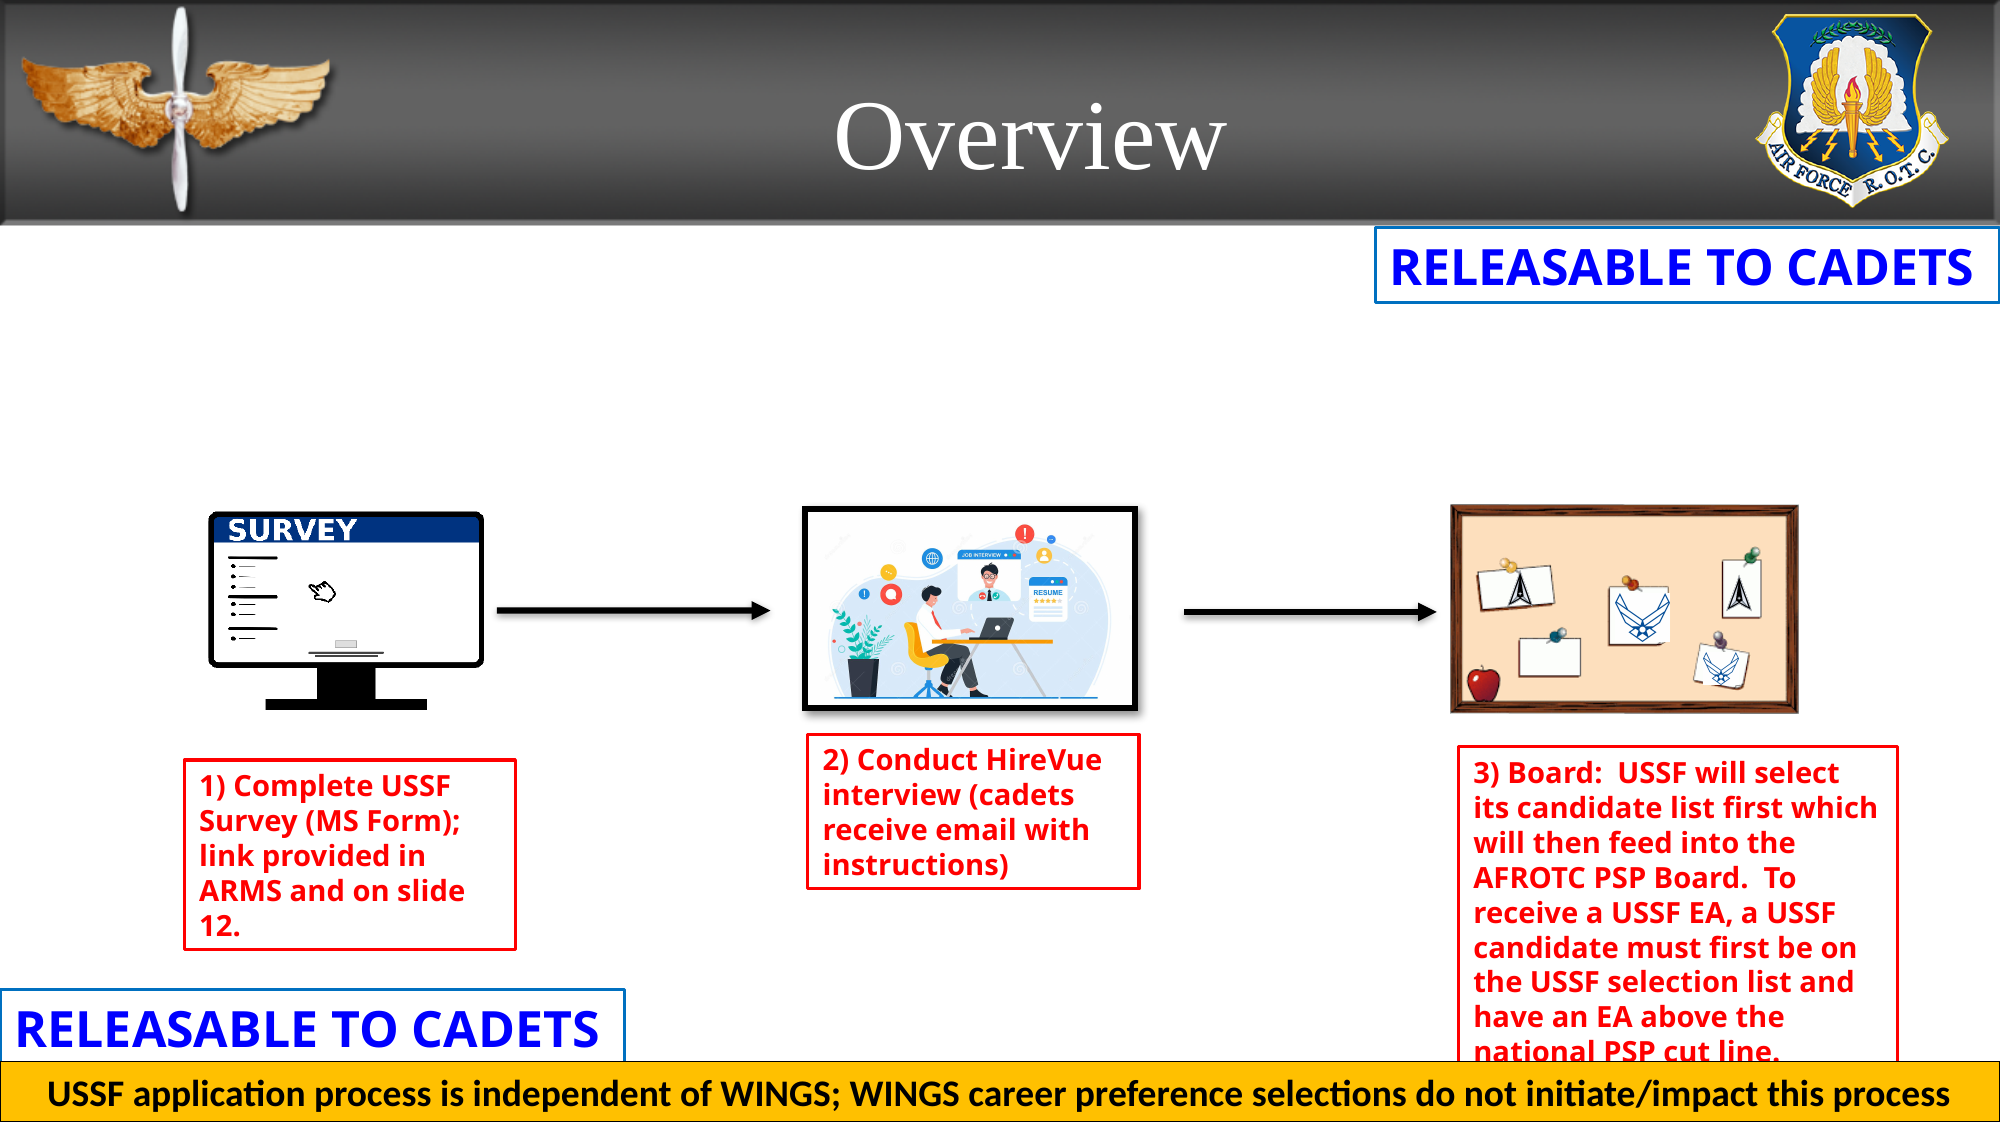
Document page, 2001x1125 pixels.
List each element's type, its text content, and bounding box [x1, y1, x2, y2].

text_box Overview [437, 61, 1625, 217]
text_box 1) Complete USSF Survey (MS Form); link provided in ARMS and on slide 12. [184, 759, 516, 950]
text_box 2) Conduct HireVue interview (cadets receive email with instructions) [807, 734, 1140, 889]
text_box RELEASABLE TO CADETS [1375, 227, 2000, 303]
text_box 3) Board: USSF will select its candidate list first which will then feed into the AFROTC PSP Board. To receive a USSF EA, a USSF candidate must first be on the USSF selection list and have an EA above the national PSP cut line. [1458, 746, 1898, 1061]
text_box RELEASABLE TO CADETS [0, 989, 625, 1061]
text_box USSF application process is independent of WINGS; WINGS career preference selections do not initiate/impact this process [0, 1061, 2000, 1122]
picture [0, 0, 2000, 1061]
